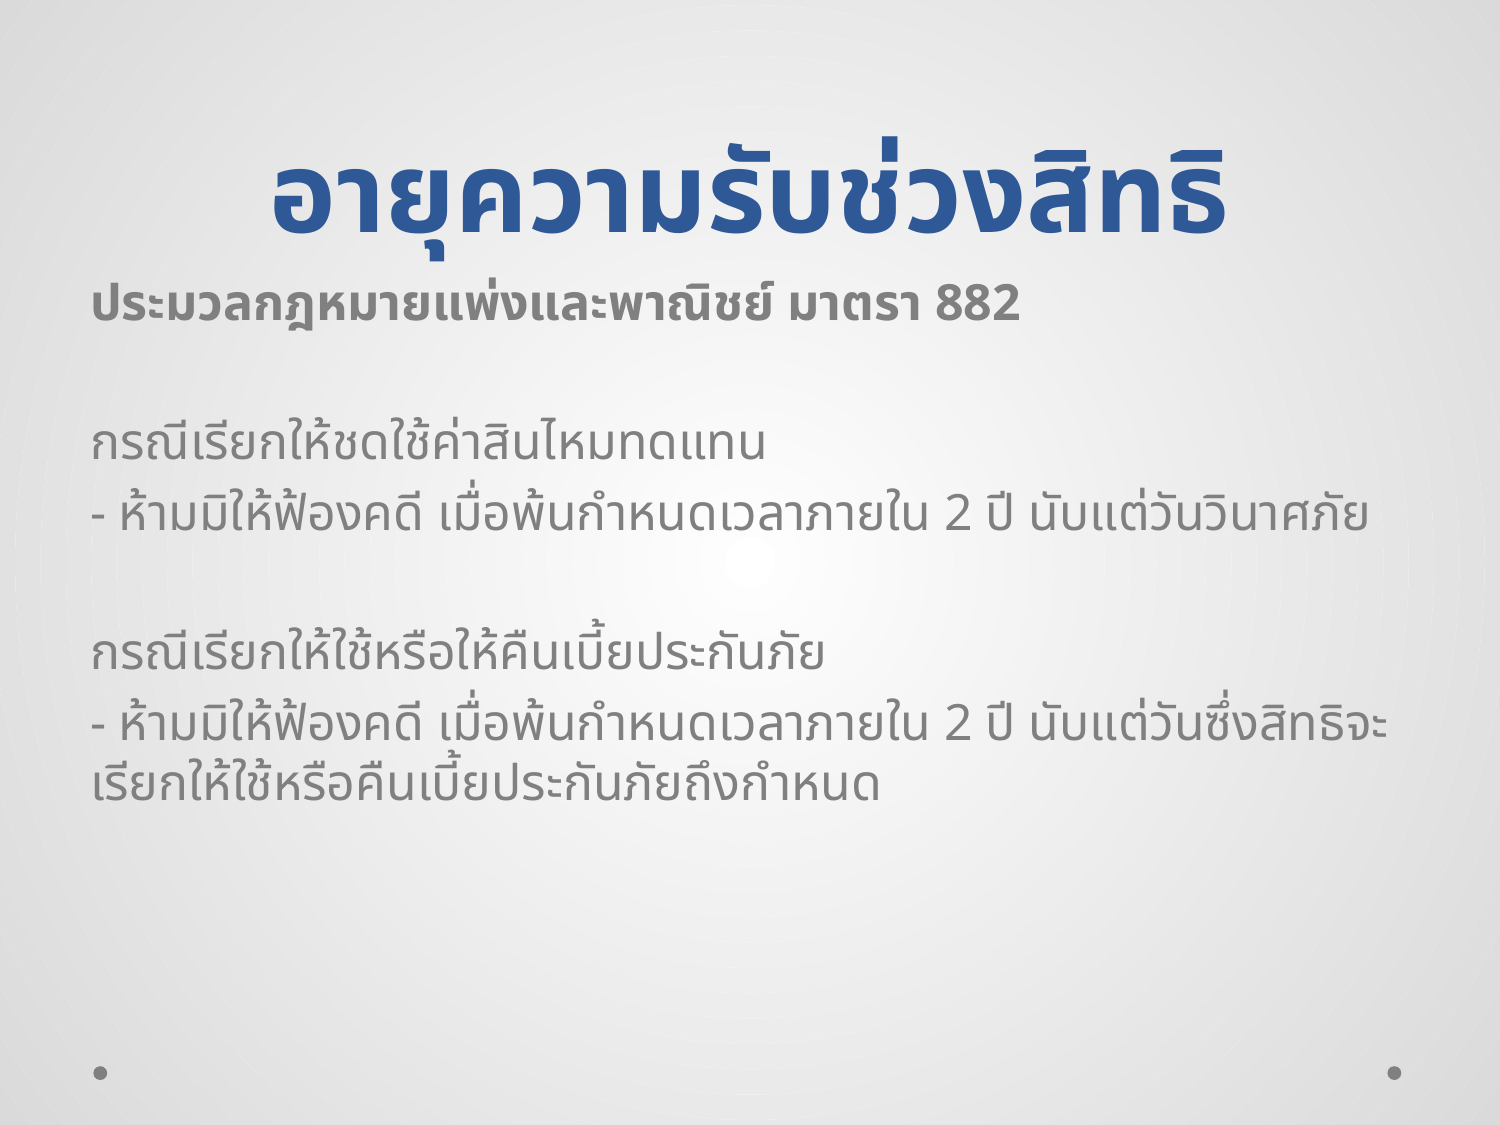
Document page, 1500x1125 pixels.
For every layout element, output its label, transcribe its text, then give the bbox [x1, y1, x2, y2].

list ประมวลกฎหมายแพ่งและพาณิชย์ มาตรา 882 กรณีเรียกให้ชดใช้ค่าสินไหมทดแทน - ห้ามมิให้ฟ้องคดี เมื่อพ้นกำหนดเวลาภายใน 2 ปี นับแต่วันวินาศภัย กรณีเรียกให้ใช้หรือให้คืนเบี้ยประกันภัย - ห้ามมิให้ฟ้องคดี เมื่อพ้นกำหนดเวลาภายใน 2 ปี นับแต่วันซึ่งสิทธิจะเรียกให้ใช้หรือคืนเบี้ยประกันภัยถึงกำหนด [75, 262, 1425, 1005]
title อายุความรับช่วงสิทธิ [75, 0, 1425, 262]
